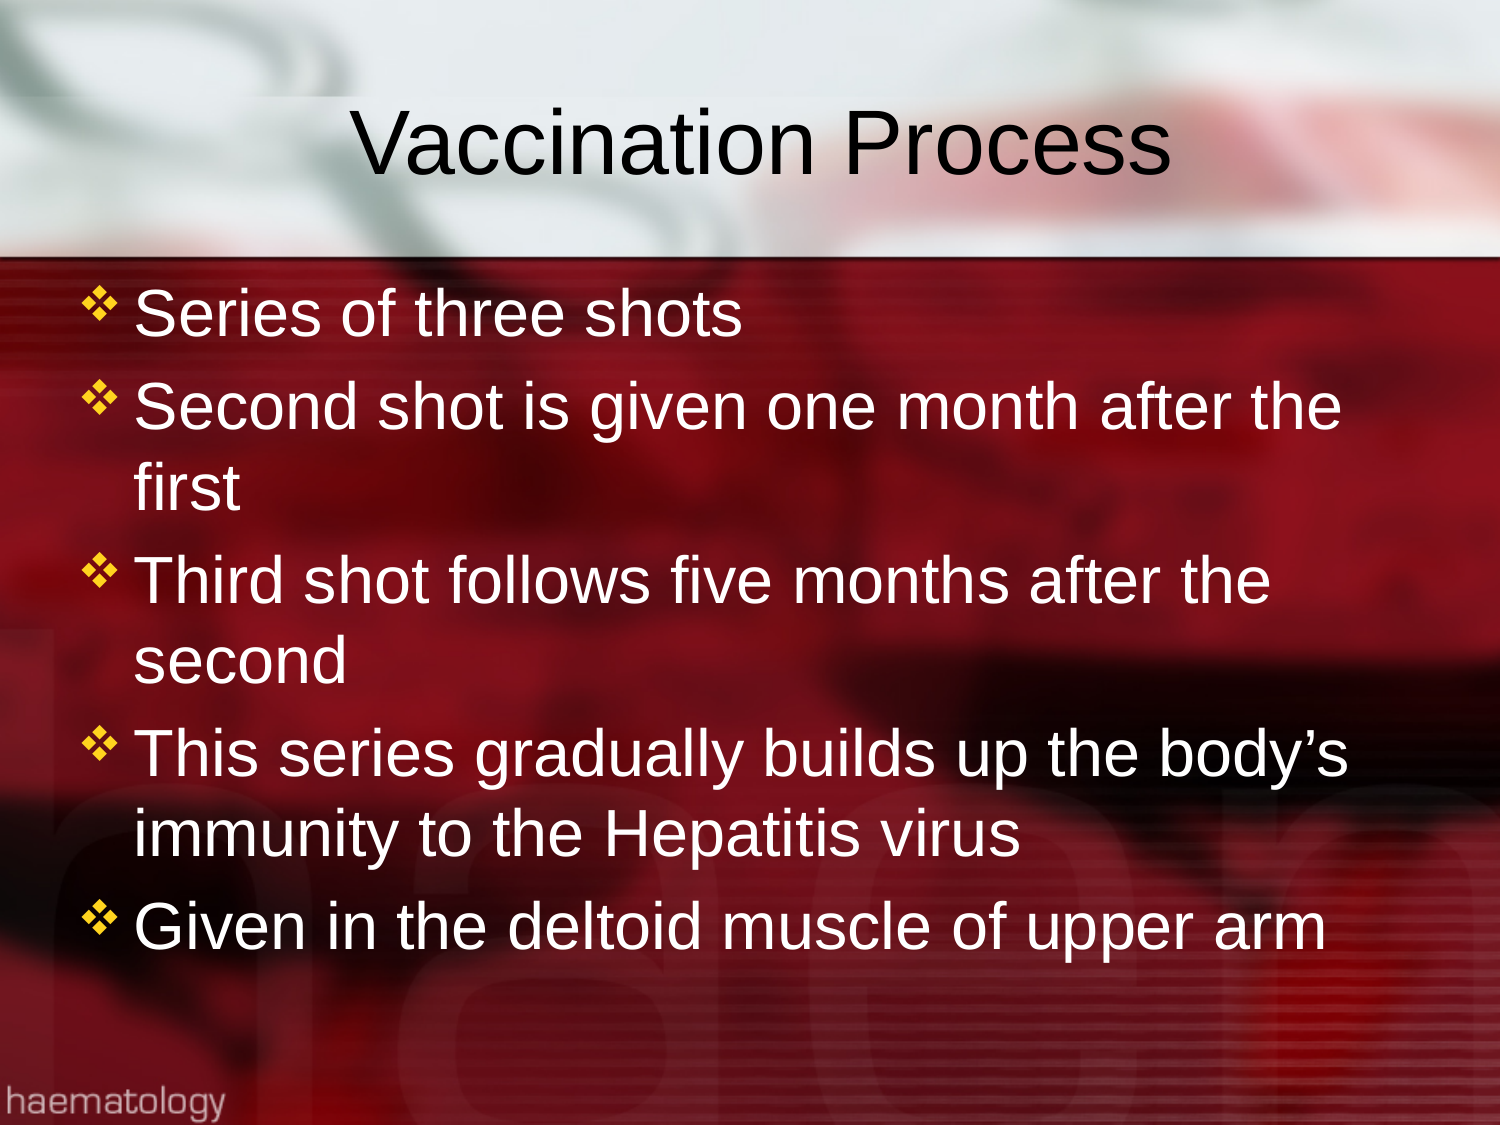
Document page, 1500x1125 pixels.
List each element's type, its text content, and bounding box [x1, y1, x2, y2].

picture [0, 0, 1500, 1125]
list Series of three shots Second shot is given one month after the first Third shot follows five months after the second This series gradually builds up the body’s immunity to the Hepatitis virus Given in the deltoid muscle of upper arm [62, 262, 1463, 1063]
title Vaccination Process [62, 49, 1463, 226]
